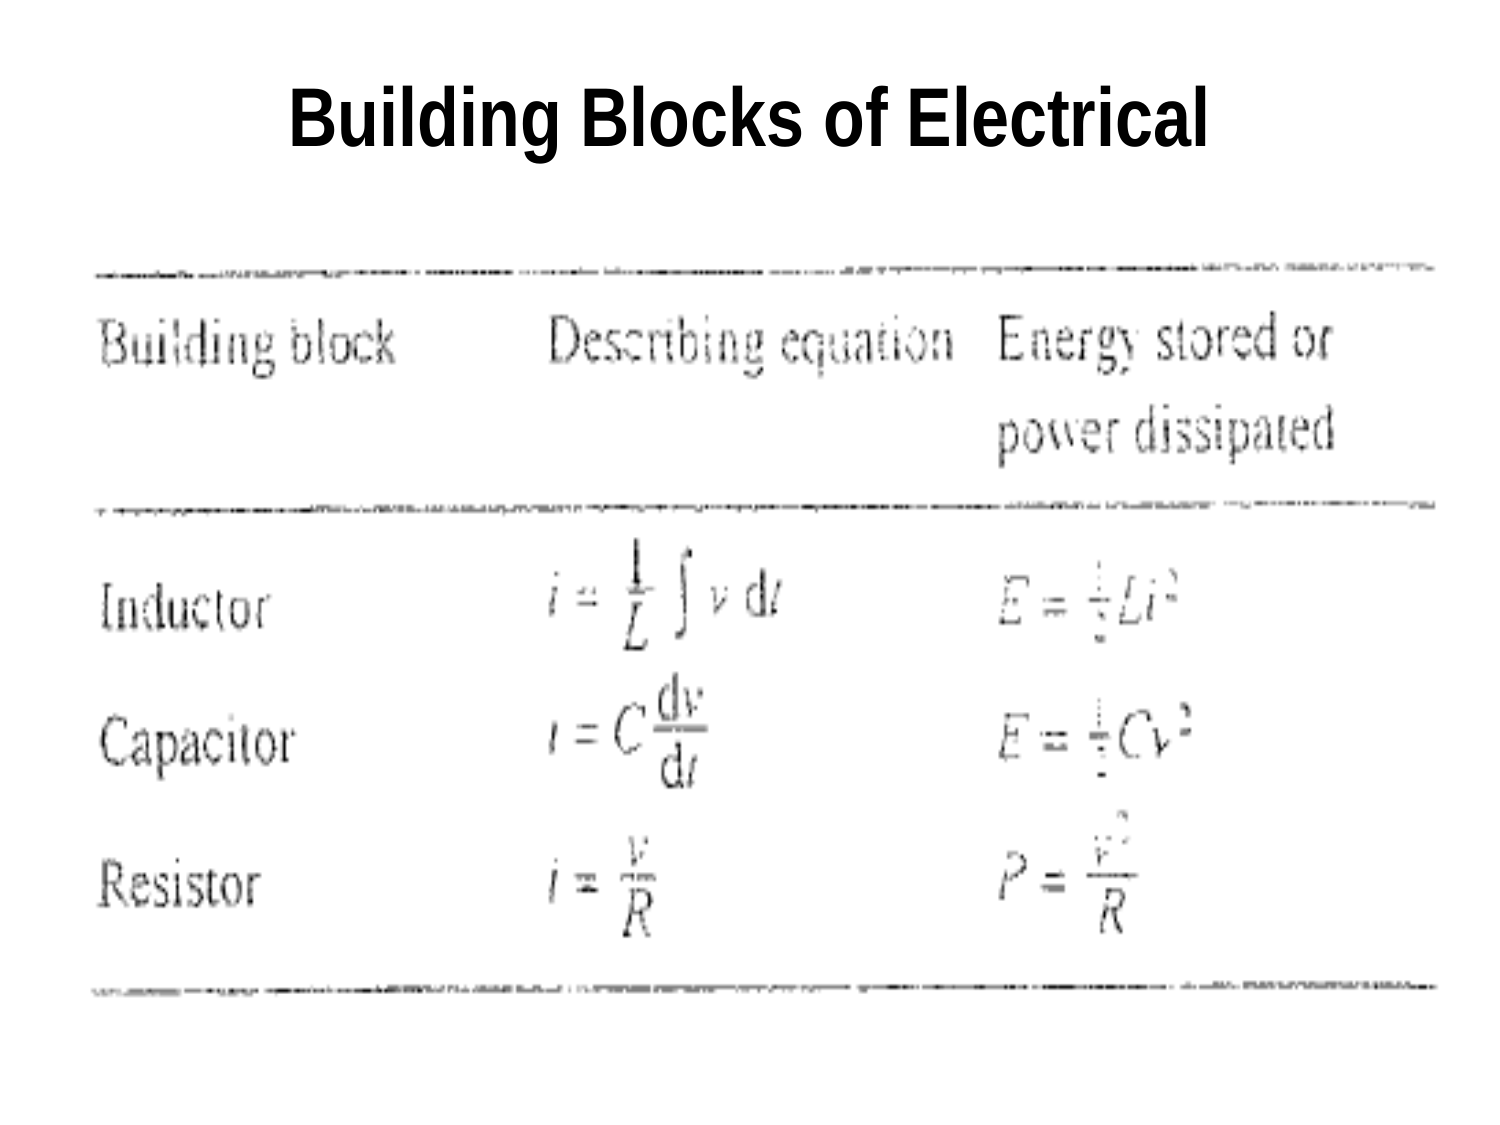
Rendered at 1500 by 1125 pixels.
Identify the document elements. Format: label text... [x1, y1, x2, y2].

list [48, 257, 1477, 1020]
title Building Blocks of Electrical [75, 45, 1425, 188]
